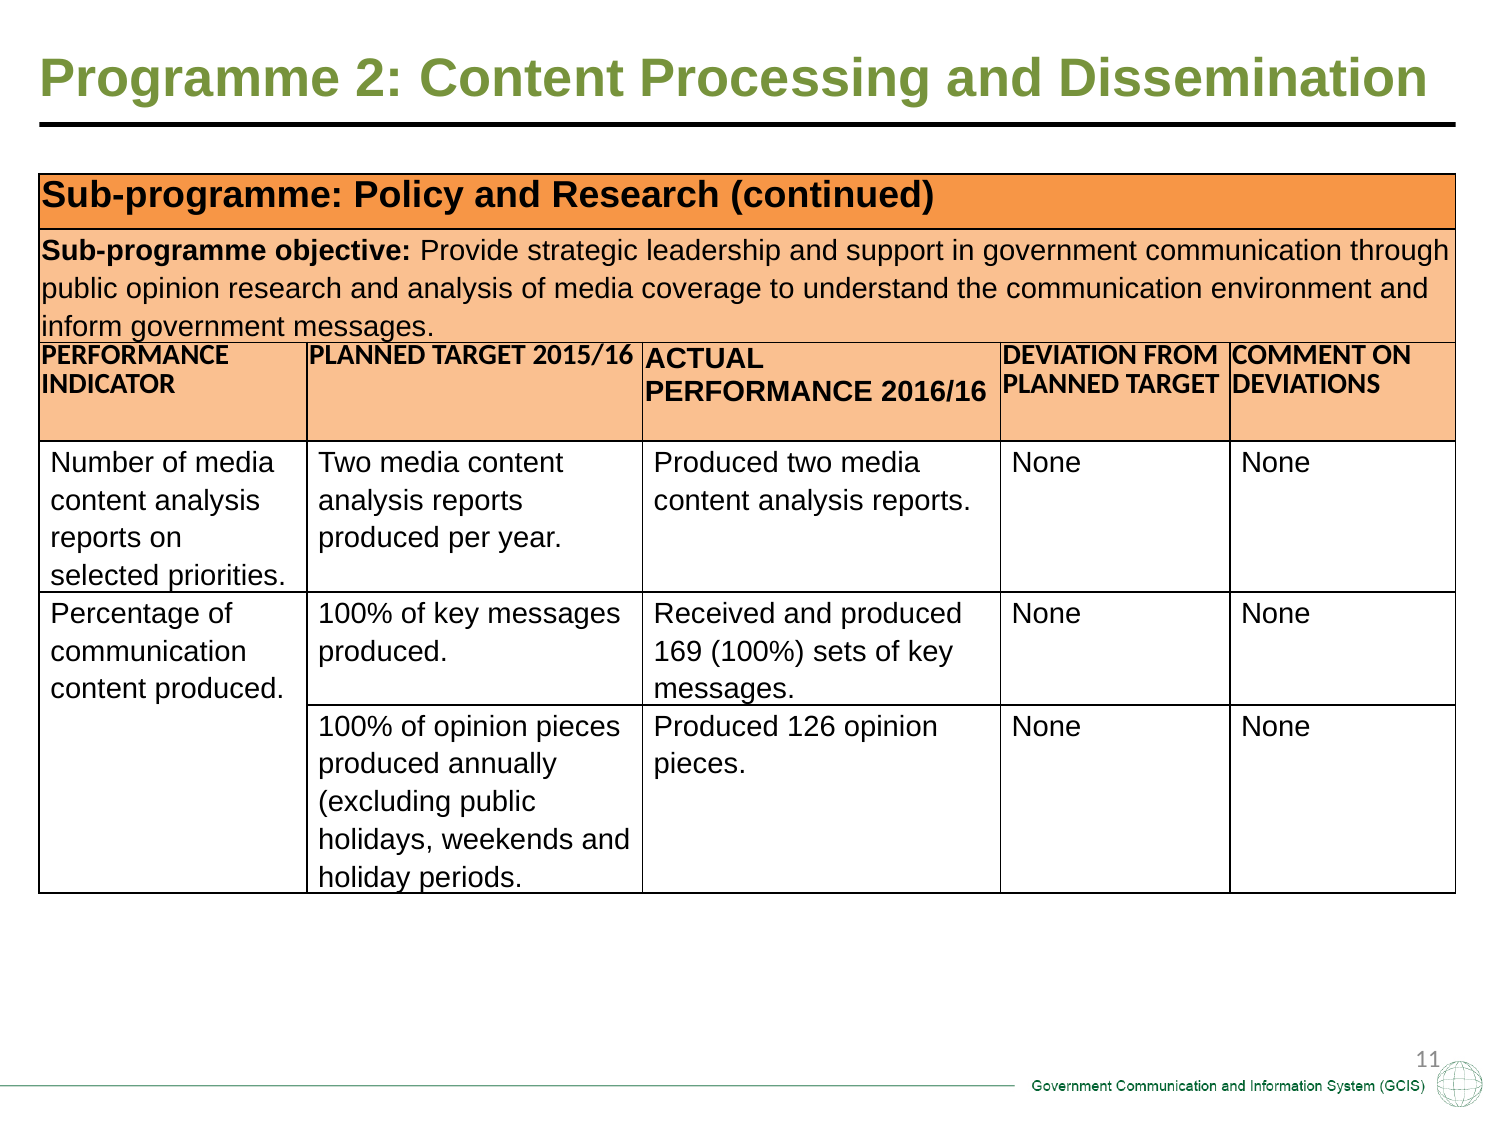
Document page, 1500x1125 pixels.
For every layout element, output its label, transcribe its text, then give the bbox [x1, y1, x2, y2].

picture [0, 0, 1500, 1125]
table_cell None [1001, 706, 1229, 892]
table_cell PLANNED TARGET 2015/16 [308, 343, 642, 440]
table_header Sub-programme: Policy and Research (continued) [40, 175, 1455, 228]
table_cell None [1001, 593, 1229, 704]
table_cell Percentage of communication content produced. [40, 593, 306, 892]
table_cell ACTUAL PERFORMANCE 2016/16 [643, 343, 1000, 440]
table_cell Sub-programme objective: Provide strategic leadership and support in government communication through public opinion research and analysis of media coverage to understand the communication environment and inform government messages. [40, 230, 1455, 342]
table_cell 100% of opinion pieces produced annually (excluding public holidays, weekends and holiday periods. [308, 706, 642, 892]
table_cell DEVIATION FROM PLANNED TARGET [1001, 343, 1229, 440]
table_cell None [1231, 706, 1455, 892]
table_cell 100% of key messages produced. [308, 593, 642, 704]
table_cell Produced 126 opinion pieces. [643, 706, 1000, 892]
text_box Programme 2: Content Processing and Dissemination [39, 39, 1500, 108]
table_cell PERFORMANCE INDICATOR [40, 343, 306, 440]
table_cell Received and produced 169 (100%) sets of key messages. [643, 593, 1000, 704]
table_cell None [1231, 593, 1455, 704]
table_cell Two media content analysis reports produced per year. [308, 442, 642, 591]
slide_number 11 [1105, 1027, 1456, 1088]
table_cell Produced two media content analysis reports. [643, 442, 1000, 591]
table_cell None [1231, 442, 1455, 591]
table_cell COMMENT ON DEVIATIONS [1231, 343, 1455, 440]
table_cell None [1001, 442, 1229, 591]
table_cell Number of media content analysis reports on selected priorities. [40, 442, 306, 591]
